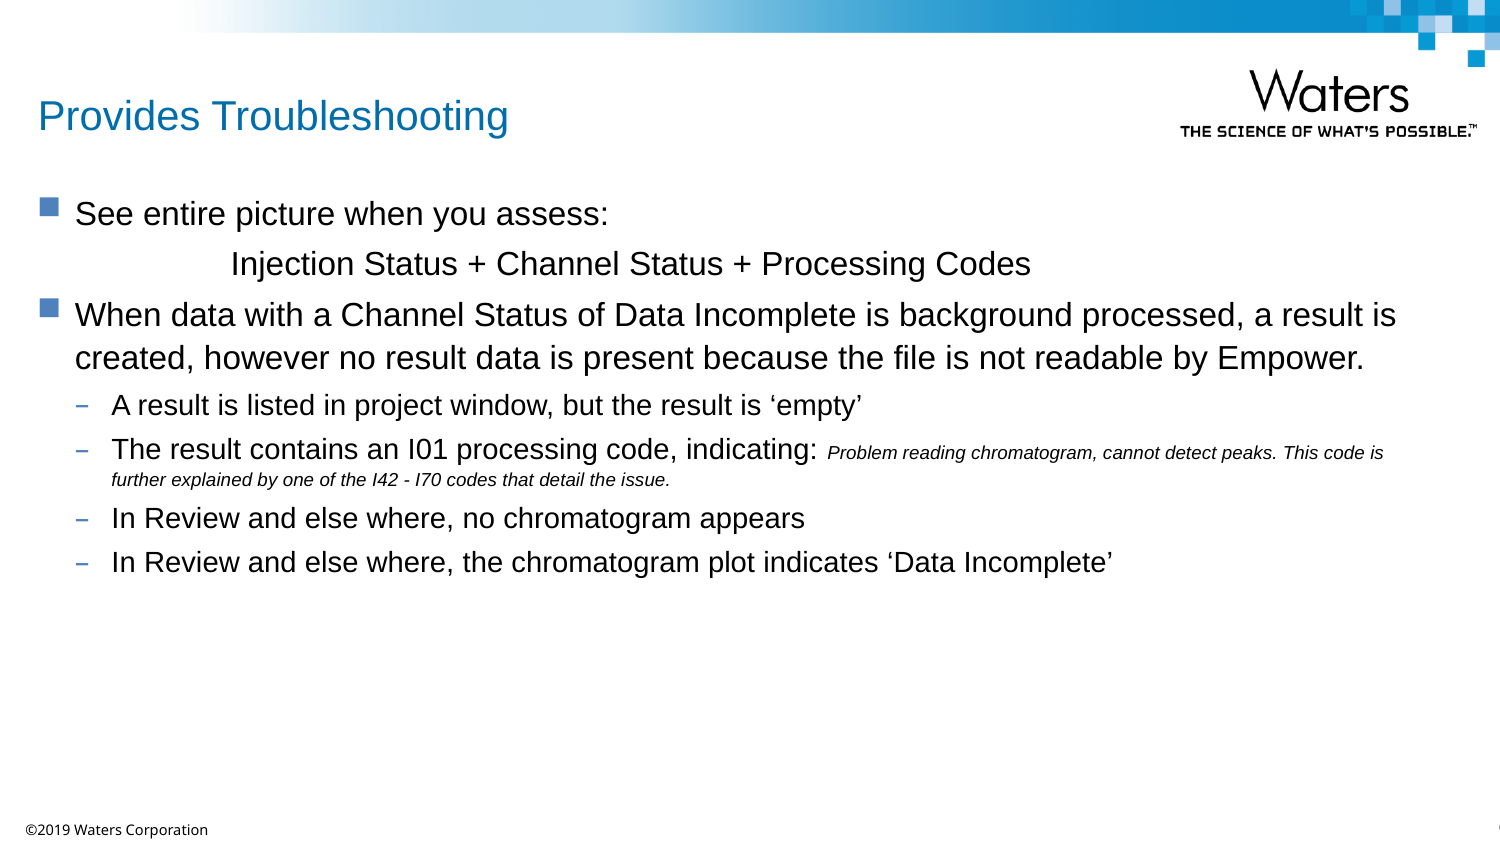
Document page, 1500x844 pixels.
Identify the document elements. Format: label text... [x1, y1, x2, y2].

picture [1180, 68, 1477, 137]
title Provides Troubleshooting [22, 22, 1111, 147]
picture [1384, 0, 1400, 15]
list See entire picture when you assess: Injection Status + Channel Status + Processing Codes When data with a Channel Status of Data Incomplete is background processed, a result is created, however no result data is present because the file is not readable by Empower. A result is listed in project window, but the result is ‘empty’ The result contains an I01 processing code, indicating: Problem reading chromatogram, cannot detect peaks. This code is further explained by one of the I42 - I70 codes that detail the issue. In Review and else where, no chromatogram appears In Review and else where, the chromatogram plot indicates ‘Data Incomplete’ [21, 180, 1447, 800]
picture [1468, 0, 1484, 15]
picture [166, 0, 1500, 67]
